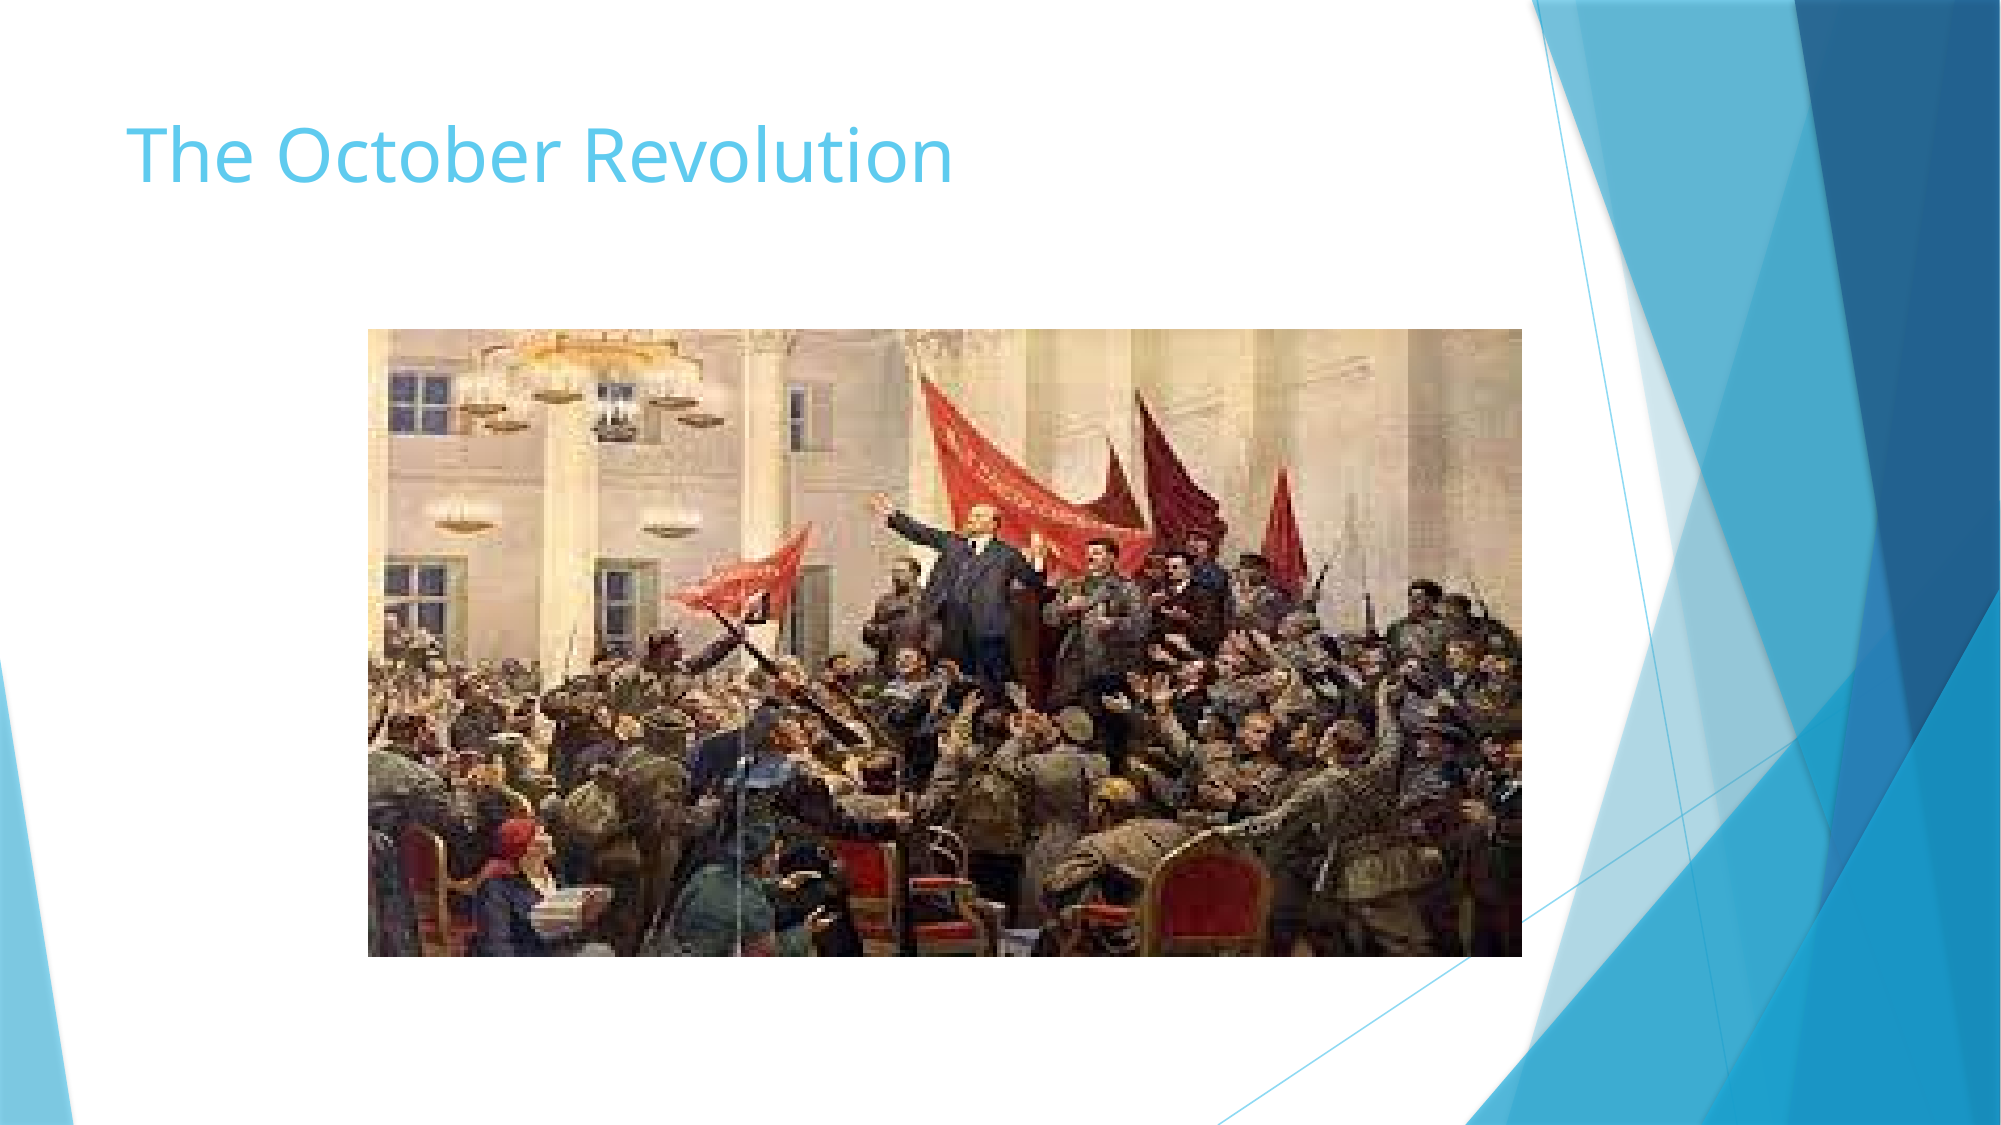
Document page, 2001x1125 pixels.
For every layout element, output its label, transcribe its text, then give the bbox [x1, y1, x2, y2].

title The October Revolution [111, 99, 1522, 317]
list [367, 328, 1522, 957]
